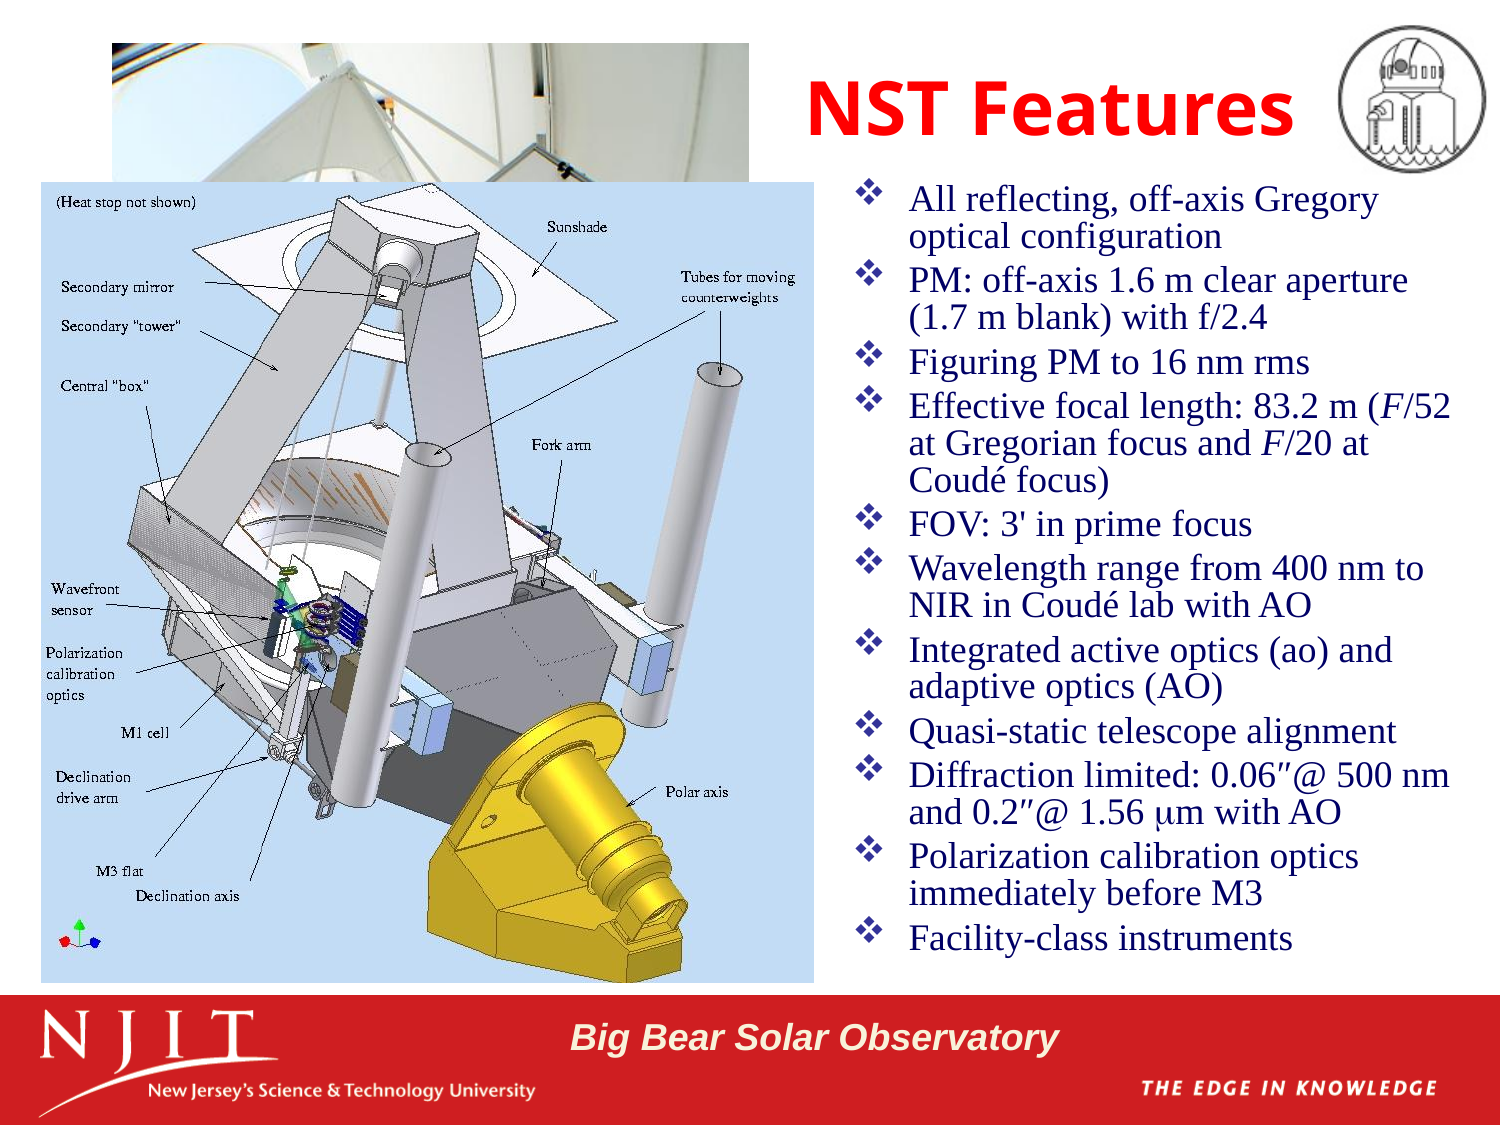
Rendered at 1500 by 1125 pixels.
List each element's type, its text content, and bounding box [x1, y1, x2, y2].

text_box All reflecting, off-axis Gregory optical configuration PM: off-axis 1.6 m clear aperture (1.7 m blank) with f/2.4 Figuring PM to 16 nm rms Effective focal length: 83.2 m (F/52 at Gregorian focus and F/20 at Coudé focus) FOV: 3' in prime focus Wavelength range from 400 nm to NIR in Coudé lab with AO Integrated active optics (ao) and adaptive optics (AO) Quasi-static telescope alignment Diffraction limited: 0.06″@ 500 nm and 0.2″@ 1.56 m with AO Polarization calibration optics immediately before M3 Facility-class instruments [837, 174, 1475, 988]
text_box NST Features [725, 37, 1375, 150]
picture [1337, 24, 1488, 175]
picture [41, 43, 815, 983]
picture [0, 995, 1500, 1125]
